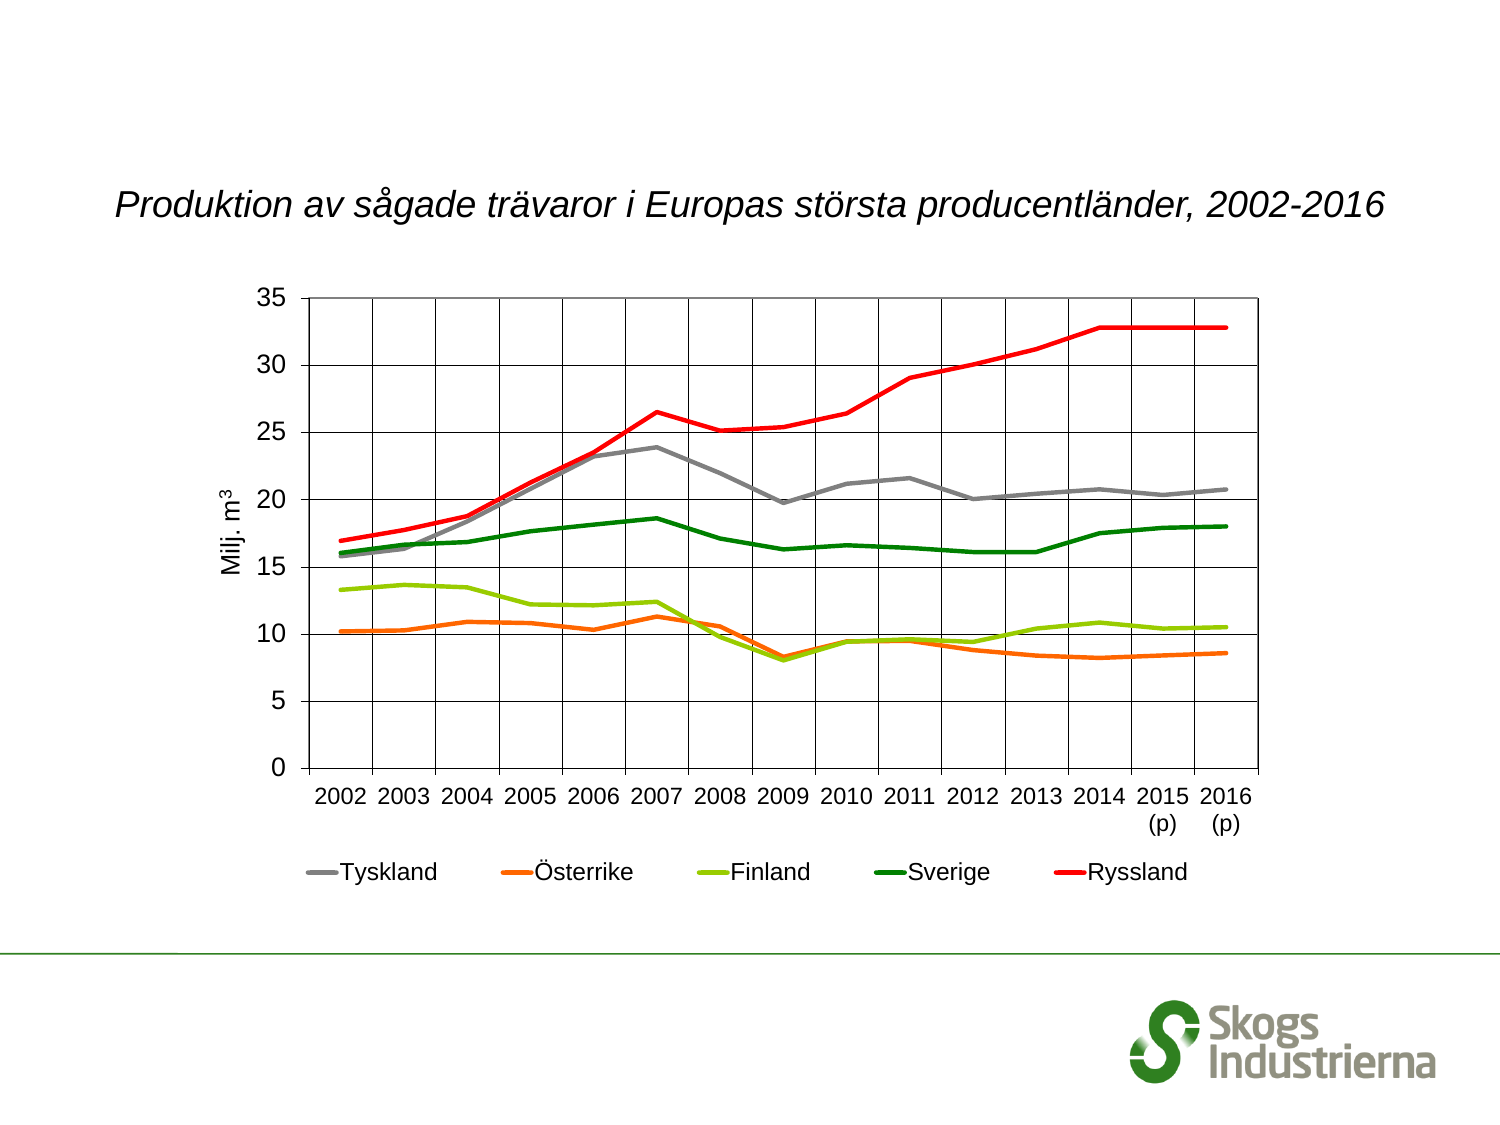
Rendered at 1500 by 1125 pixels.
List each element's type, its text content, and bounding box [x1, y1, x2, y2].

title Produktion av sågade trävaror i Europas största producentländer, 2002-2016 [75, 45, 1425, 233]
picture [1128, 999, 1436, 1091]
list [212, 262, 1288, 918]
